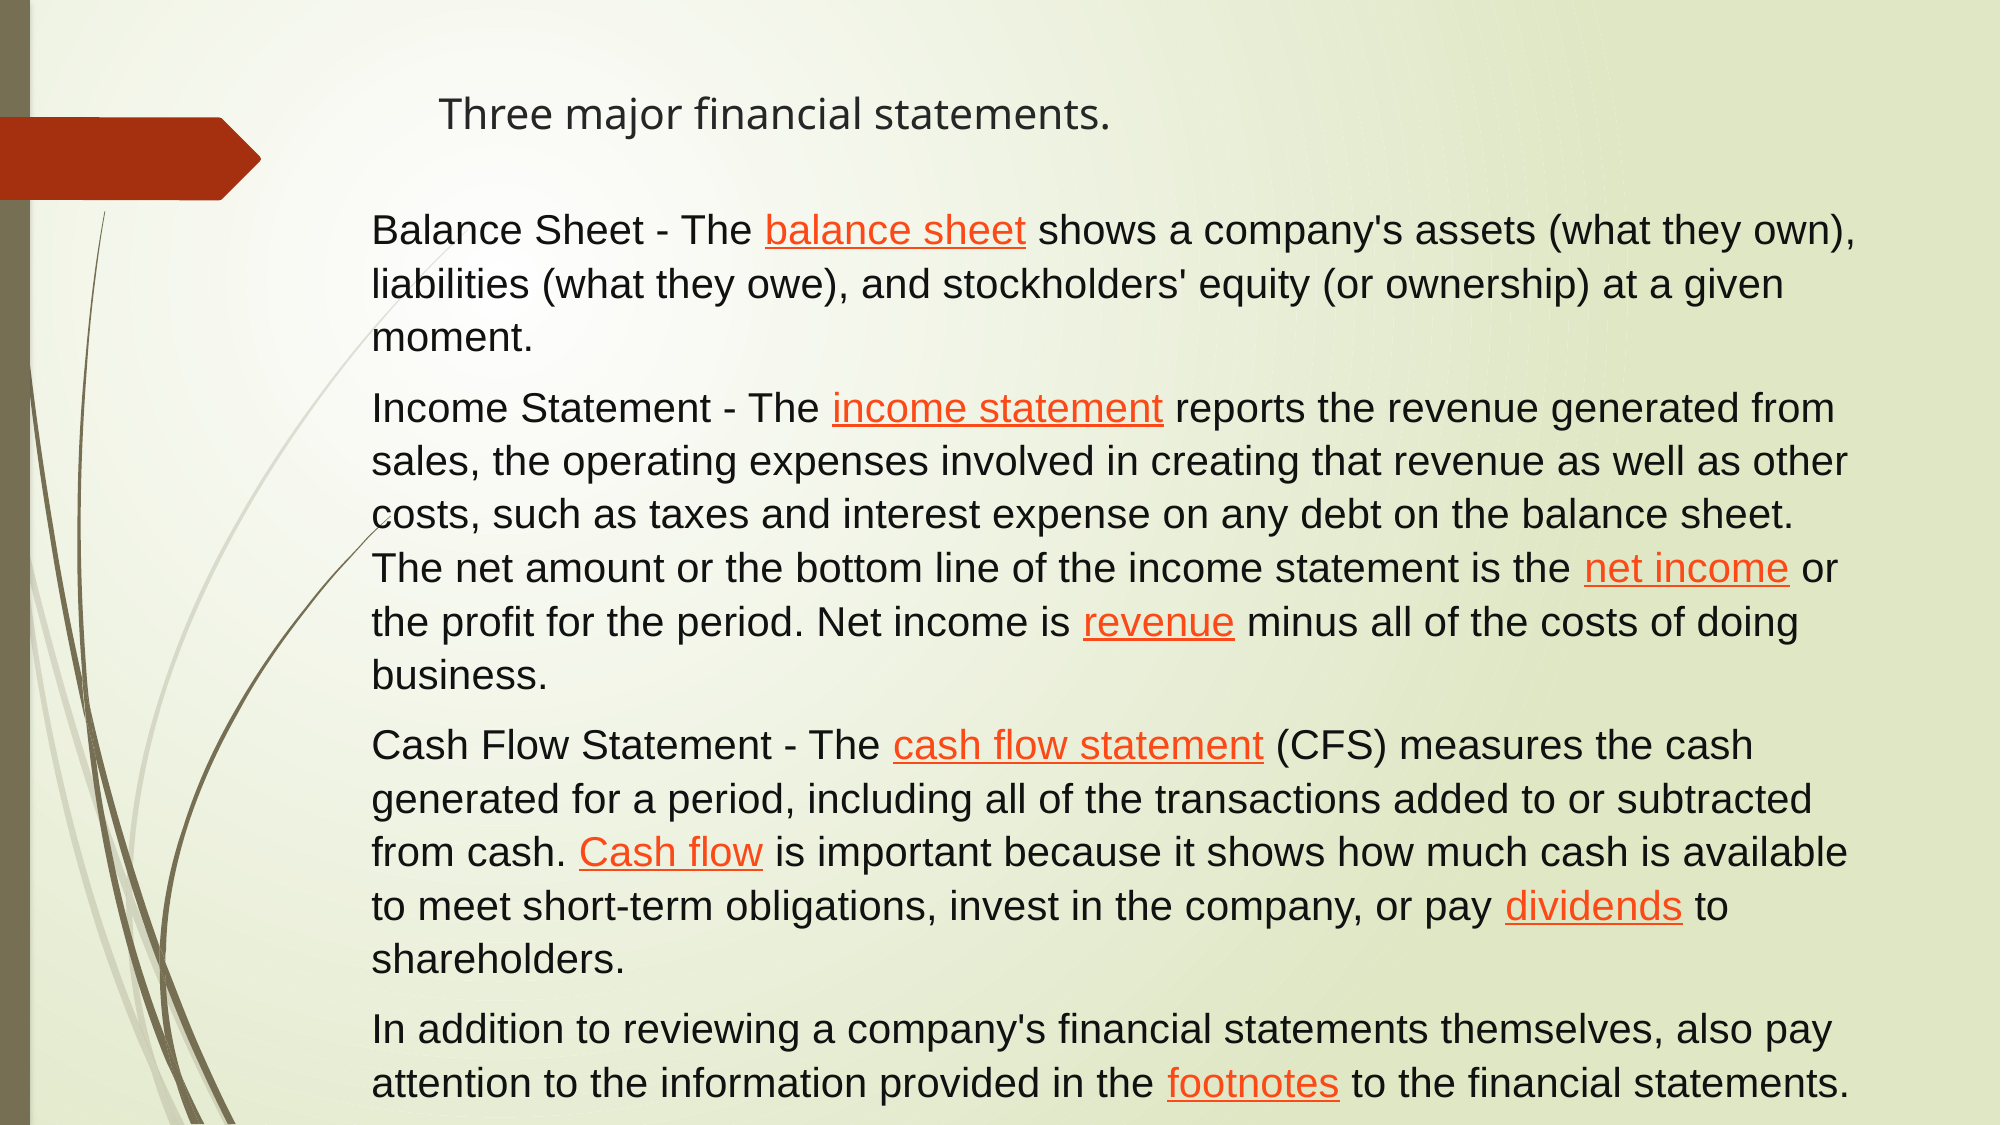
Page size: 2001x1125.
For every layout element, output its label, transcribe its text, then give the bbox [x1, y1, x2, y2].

text_box Balance Sheet - The balance sheet shows a company's assets (what they own), liabilities (what they owe), and stockholders' equity (or ownership) at a given moment. Income Statement - The income statement reports the revenue generated from sales, the operating expenses involved in creating that revenue as well as other costs, such as taxes and interest expense on any debt on the balance sheet. The net amount or the bottom line of the income statement is the net income or the profit for the period. Net income is revenue minus all of the costs of doing business. Cash Flow Statement - The cash flow statement (CFS) measures the cash generated for a period, including all of the transactions added to or subtracted from cash. Cash flow is important because it shows how much cash is available to meet short-term obligations, invest in the company, or pay dividends to shareholders. In addition to reviewing a company's financial statements themselves, also pay attention to the information provided in the footnotes to the financial statements. [356, 192, 1886, 1114]
title Three major financial statements. [423, 79, 1886, 192]
